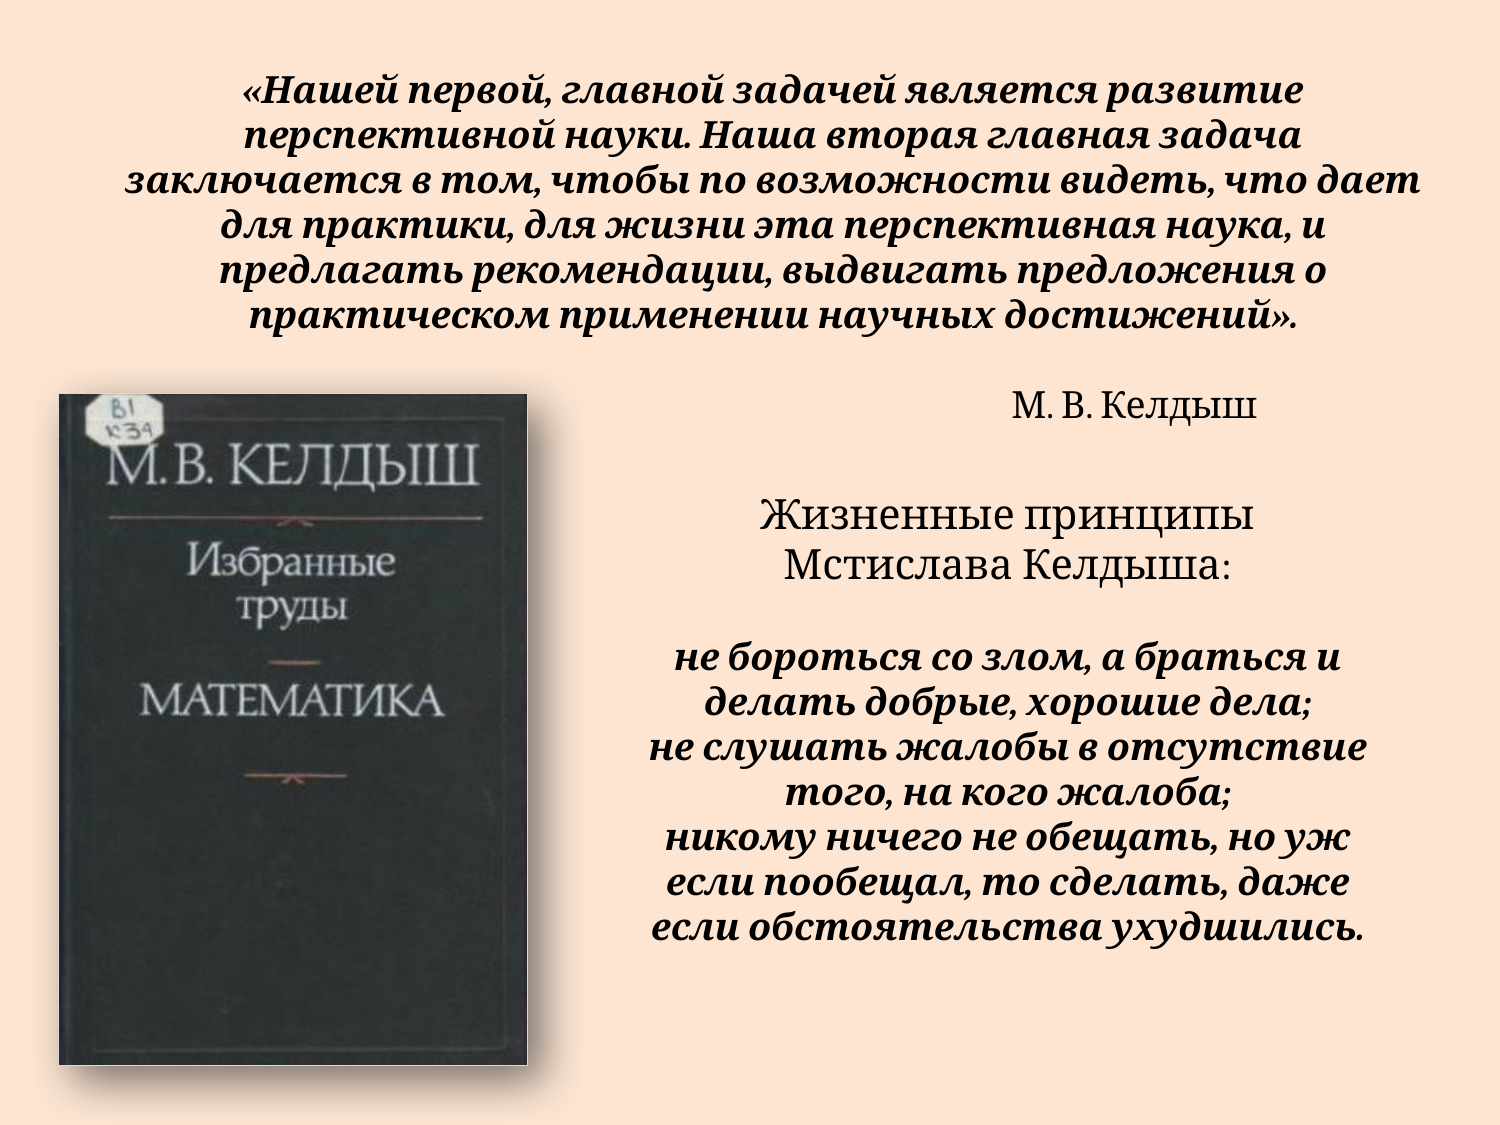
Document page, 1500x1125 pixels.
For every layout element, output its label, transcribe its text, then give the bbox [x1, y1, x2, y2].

text_box Жизненные принципы Мстислава Келдыша: не бороться со злом, а браться и делать добрые, хорошие дела; не слушать жалобы в отсутствие того, на кого жалоба; никому ничего не обещать, но уж если пообещал, то сделать, даже если обстоятельства ухудшились. [632, 480, 1383, 956]
picture [58, 393, 528, 1066]
text_box «Нашей первой, главной задачей является развитие перспективной науки. Наша вторая главная задача заключается в том, чтобы по возможности видеть, что дает для практики, для жизни эта перспективная наука, и предлагать рекомендации, выдвигать предложения о практическом применении научных достижений». М. В. Келдыш [105, 58, 1442, 434]
